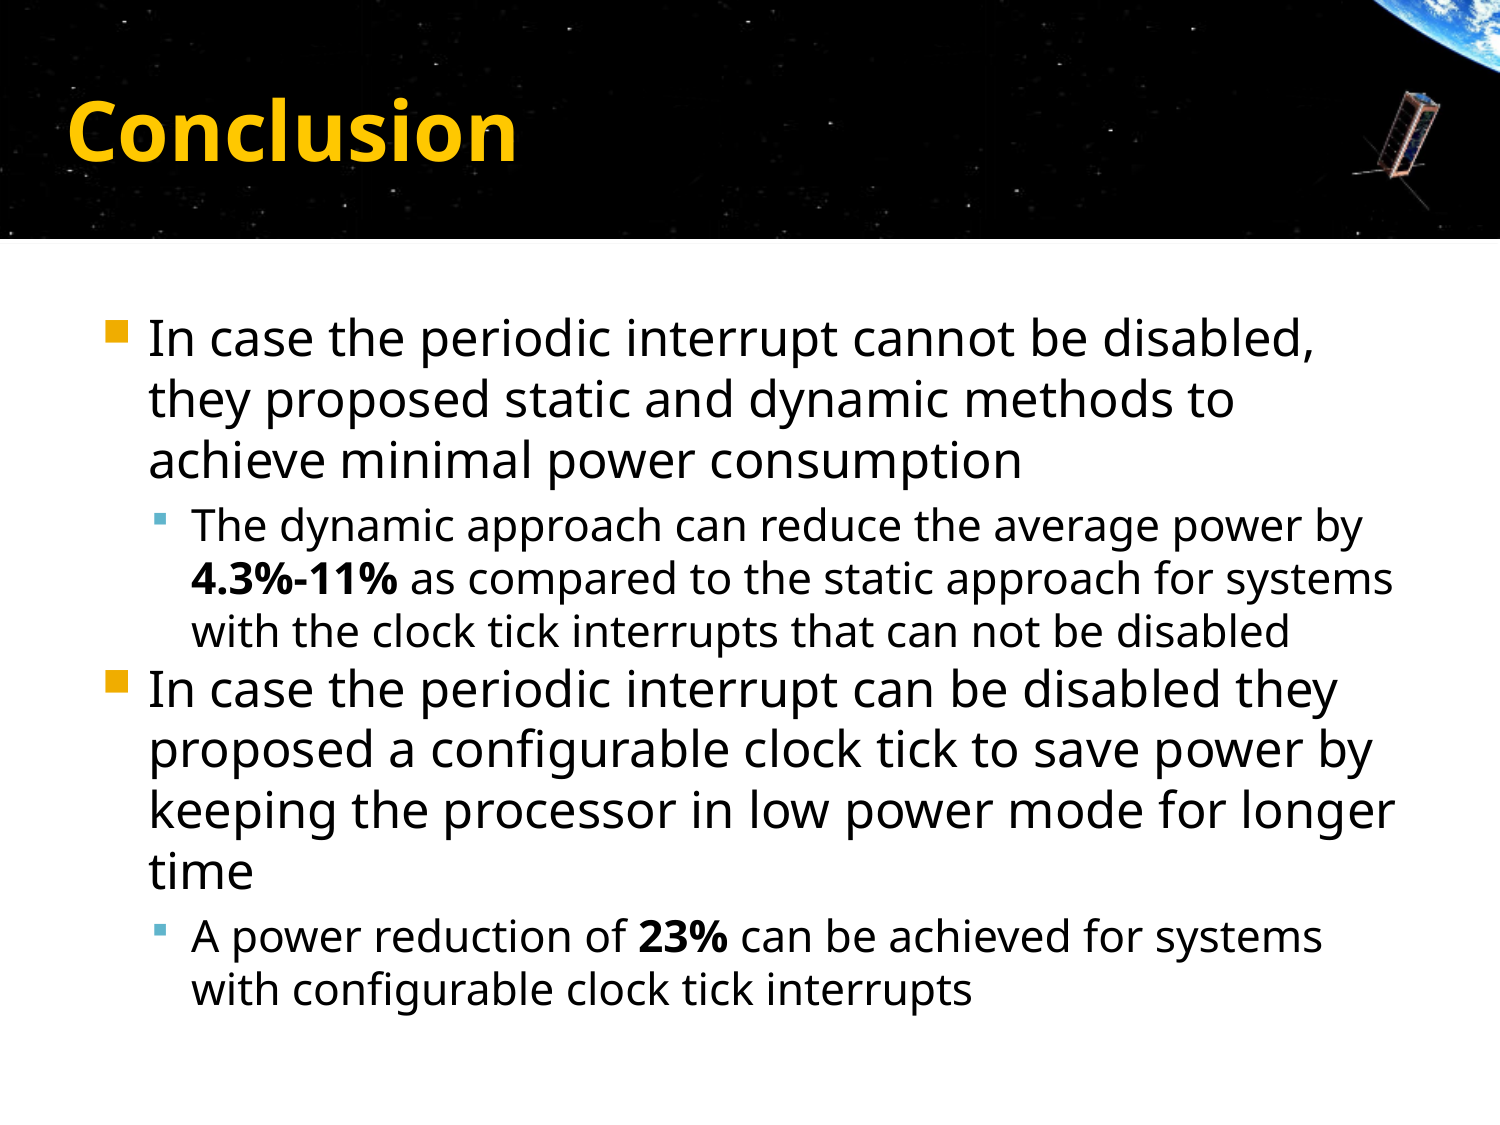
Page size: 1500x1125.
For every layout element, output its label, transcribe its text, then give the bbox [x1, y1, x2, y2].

title Conclusion [50, 24, 1400, 231]
list In case the periodic interrupt cannot be disabled, they proposed static and dynamic methods to achieve minimal power consumption The dynamic approach can reduce the average power by 4.3%-11% as compared to the static approach for systems with the clock tick interrupts that can not be disabled In case the periodic interrupt can be disabled they proposed a configurable clock tick to save power by keeping the processor in low power mode for longer time A power reduction of 23% can be achieved for systems with configurable clock tick interrupts [74, 290, 1426, 1051]
picture [0, 0, 1500, 239]
